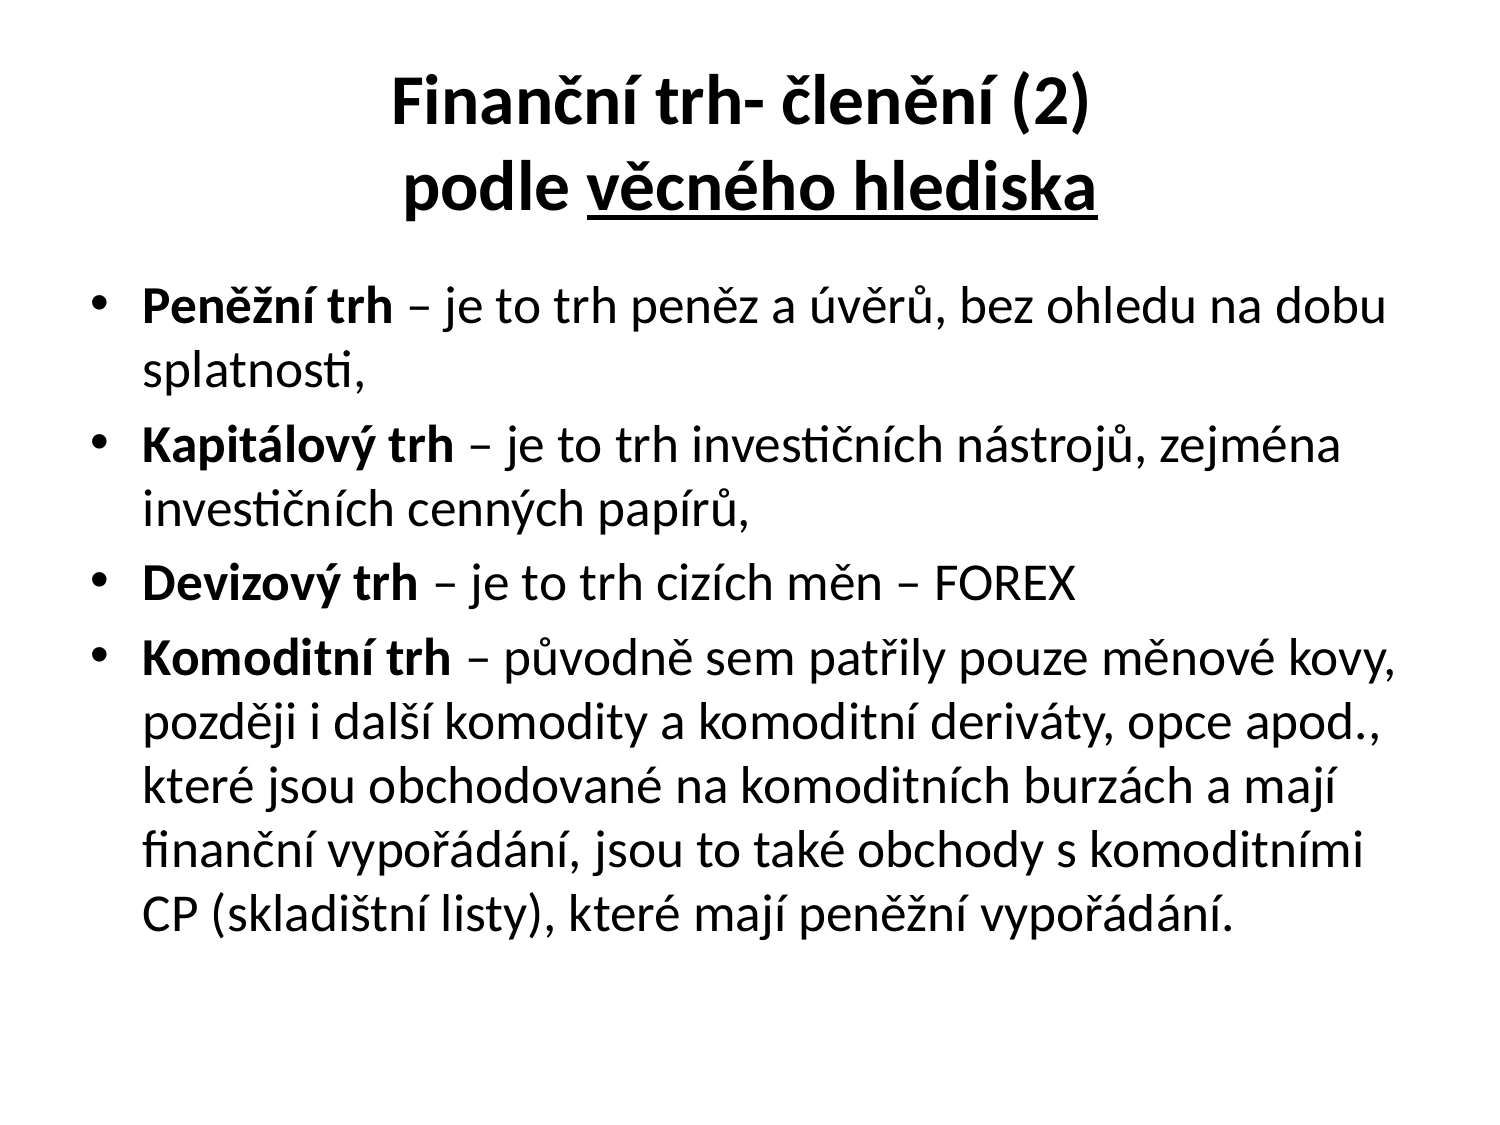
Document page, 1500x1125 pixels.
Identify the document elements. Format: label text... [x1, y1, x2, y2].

title Finanční trh- členění (2) podle věcného hlediska [75, 45, 1425, 233]
list Peněžní trh – je to trh peněz a úvěrů, bez ohledu na dobu splatnosti, Kapitálový trh – je to trh investičních nástrojů, zejména investičních cenných papírů, Devizový trh – je to trh cizích měn – FOREX Komoditní trh – původně sem patřily pouze měnové kovy, později i další komodity a komoditní deriváty, opce apod., které jsou obchodované na komoditních burzách a mají finanční vypořádání, jsou to také obchody s komoditními CP (skladištní listy), které mají peněžní vypořádání. [75, 262, 1425, 1005]
